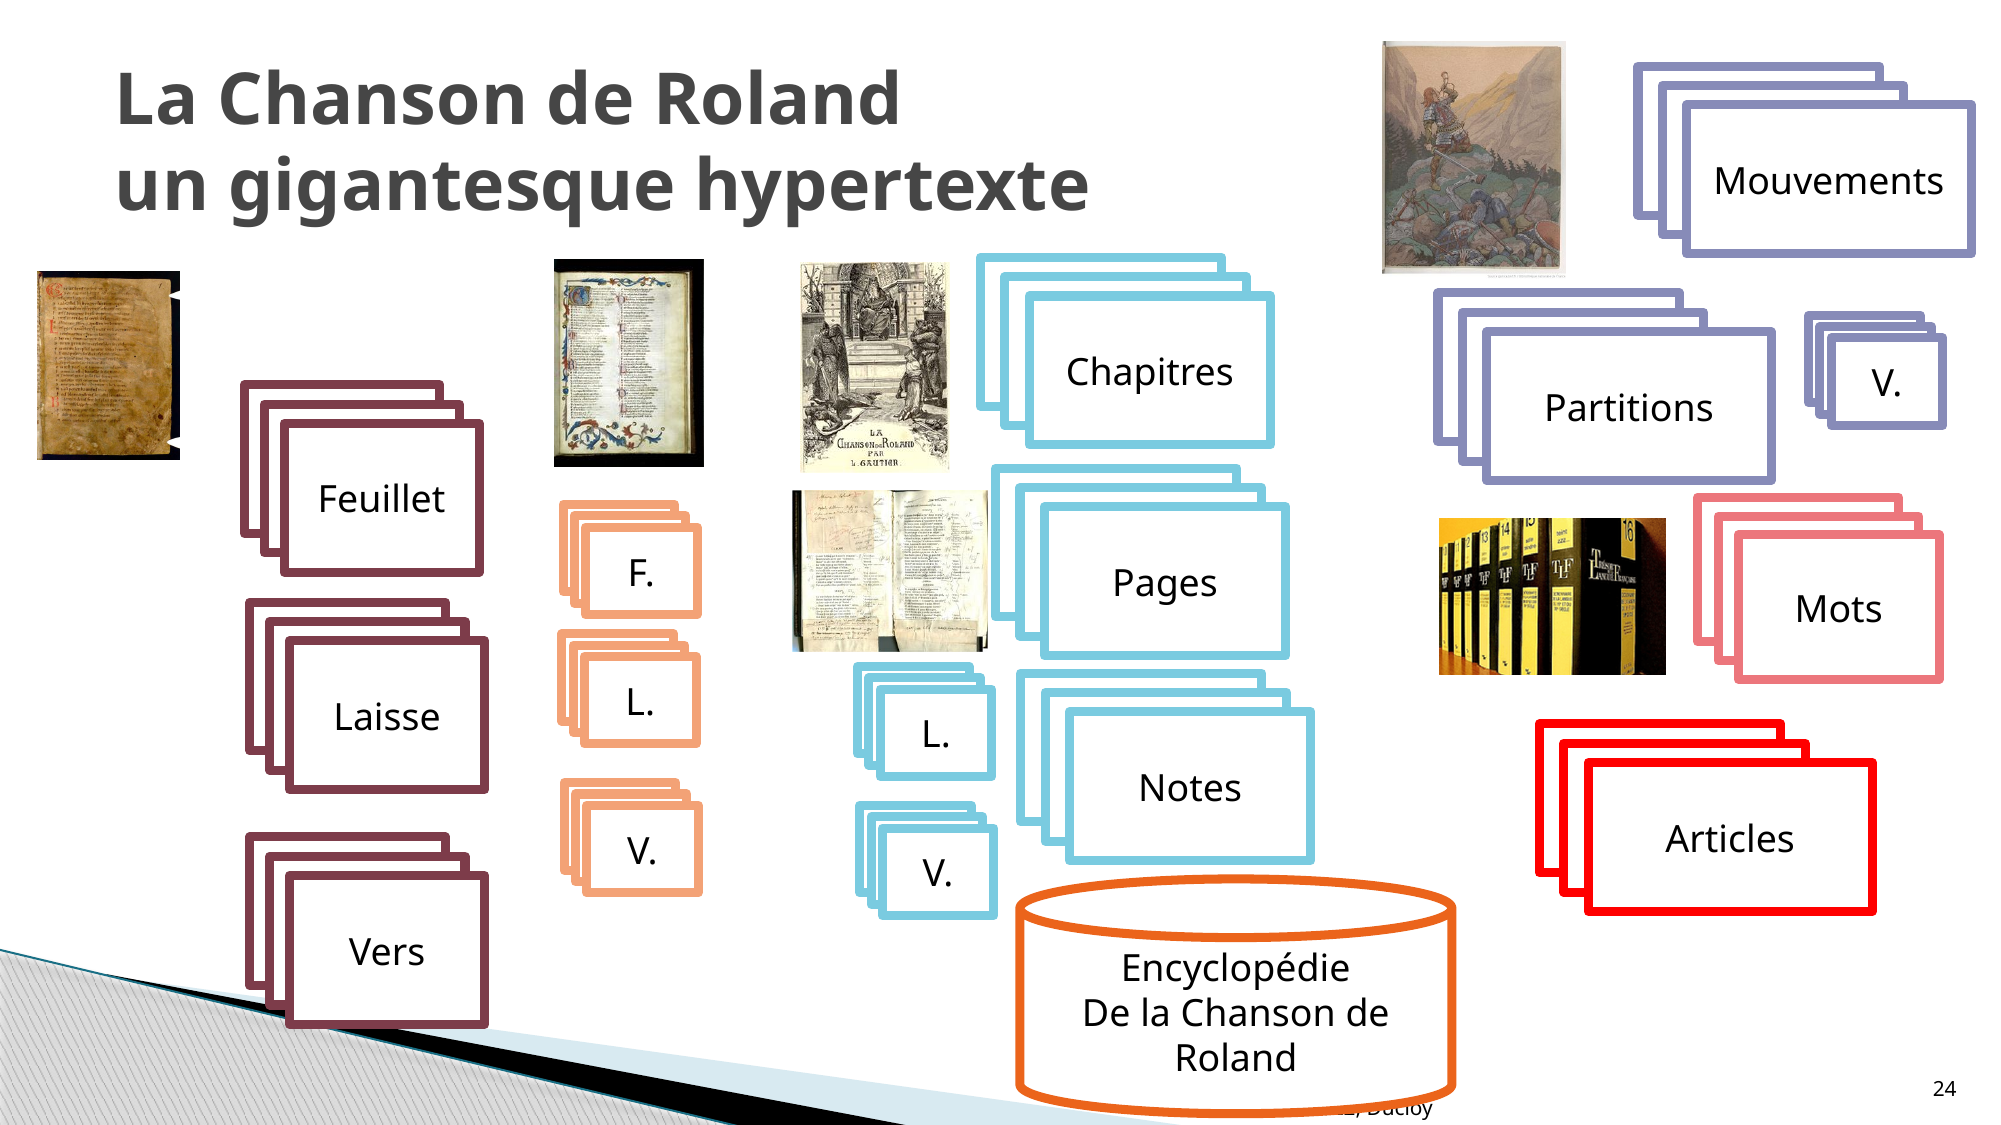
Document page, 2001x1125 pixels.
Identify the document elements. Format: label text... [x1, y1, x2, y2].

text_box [244, 384, 480, 573]
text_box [980, 257, 1271, 446]
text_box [1697, 496, 1940, 680]
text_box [1808, 314, 1944, 426]
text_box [1437, 292, 1772, 481]
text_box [561, 633, 697, 745]
text_box Encyclopédie De la Chanson de Roland [1015, 874, 1457, 1119]
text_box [1020, 672, 1312, 861]
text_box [563, 782, 699, 894]
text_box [1637, 66, 1972, 255]
title La Chanson de Roland un gigantesque hypertexte [1568, 45, 1900, 233]
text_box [995, 467, 1287, 656]
picture [792, 490, 989, 652]
picture [1438, 518, 1666, 675]
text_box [249, 836, 485, 1025]
picture [37, 271, 181, 460]
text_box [859, 805, 995, 916]
picture [800, 261, 950, 474]
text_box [562, 504, 698, 615]
picture [1382, 41, 1566, 279]
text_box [857, 666, 992, 777]
picture [553, 259, 704, 467]
footer HIS.7 2022, Ducloy [933, 1066, 1448, 1125]
slide_number 24 [1891, 1051, 1972, 1112]
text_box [249, 601, 485, 790]
title La Chanson de Roland un gigantesque hypertexte [99, 45, 1378, 233]
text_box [1539, 723, 1873, 912]
